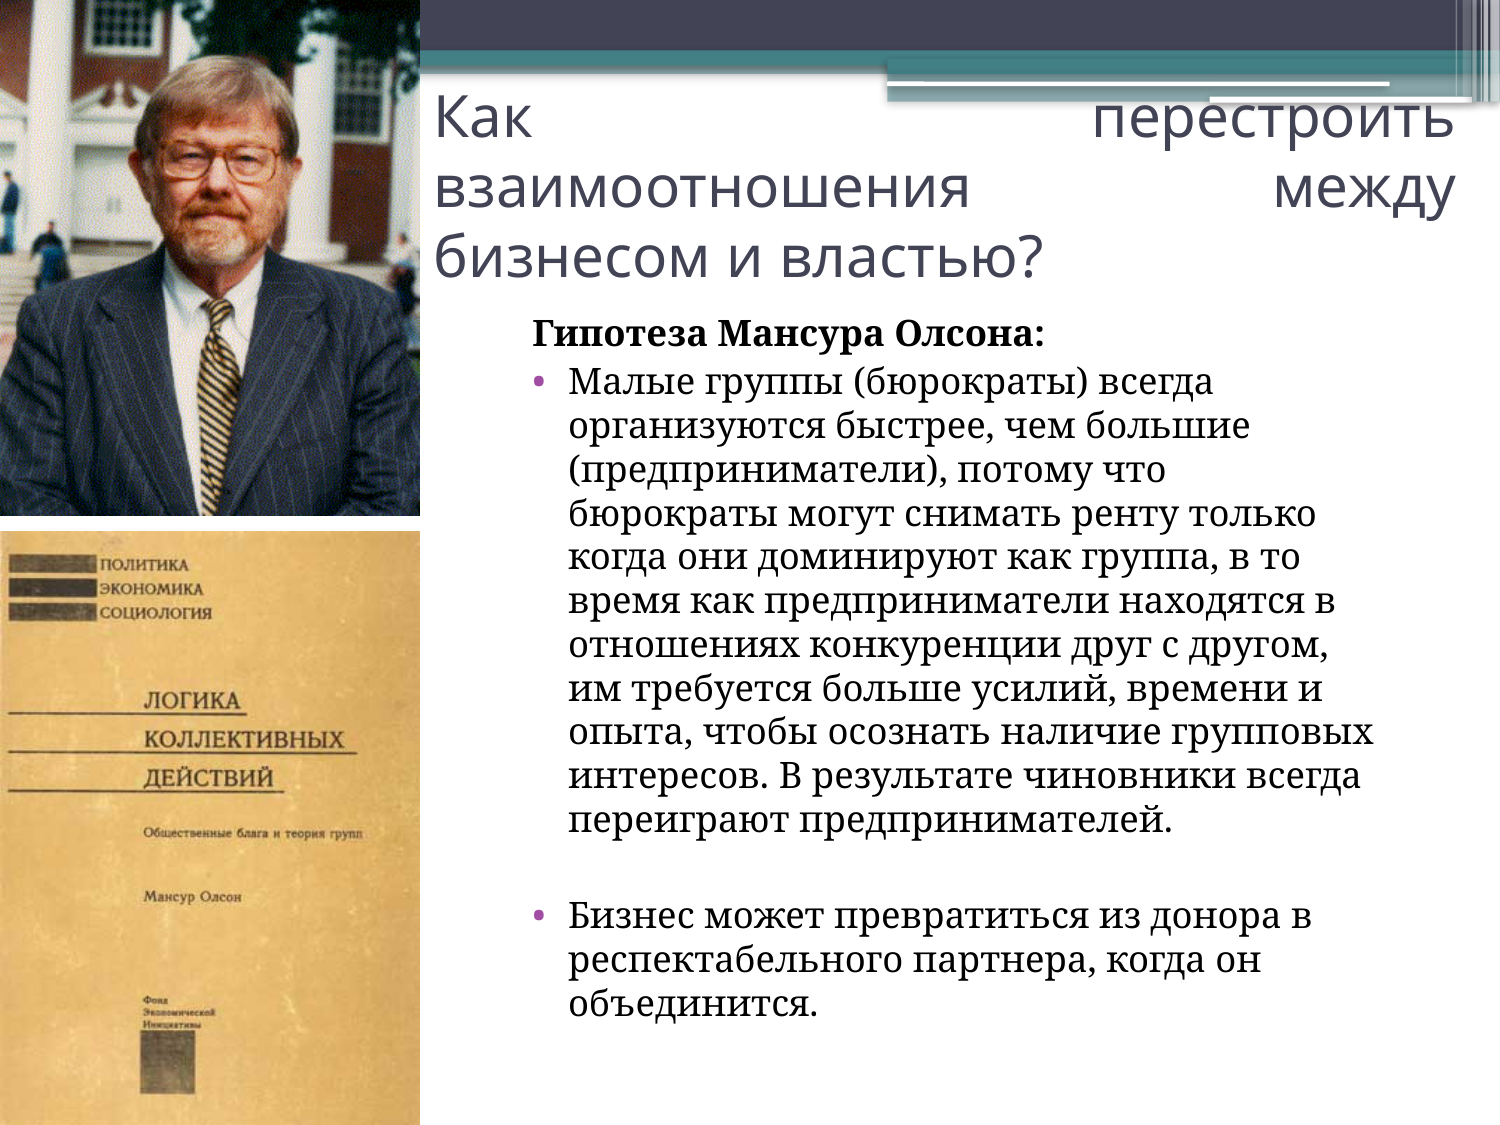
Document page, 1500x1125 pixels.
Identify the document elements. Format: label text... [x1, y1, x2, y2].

picture [0, 0, 420, 516]
list Гипотеза Мансура Олсона: Малые группы (бюрократы) всегда организуются быстрее, чем большие (предприниматели), потому что бюрократы могут снимать ренту только когда они доминируют как группа, в то время как предприниматели находятся в отношениях конкуренции друг с другом, им требуется больше усилий, времени и опыта, чтобы осознать наличие групповых интересов. В результате чиновники всегда переиграют предпринимателей. Бизнес может превратиться из донора в респектабельного партнера, когда он объединится. [501, 302, 1400, 1047]
title Как перестроить взаимоотношения между бизнесом и властью? [426, 90, 1471, 279]
picture [0, 531, 420, 1125]
